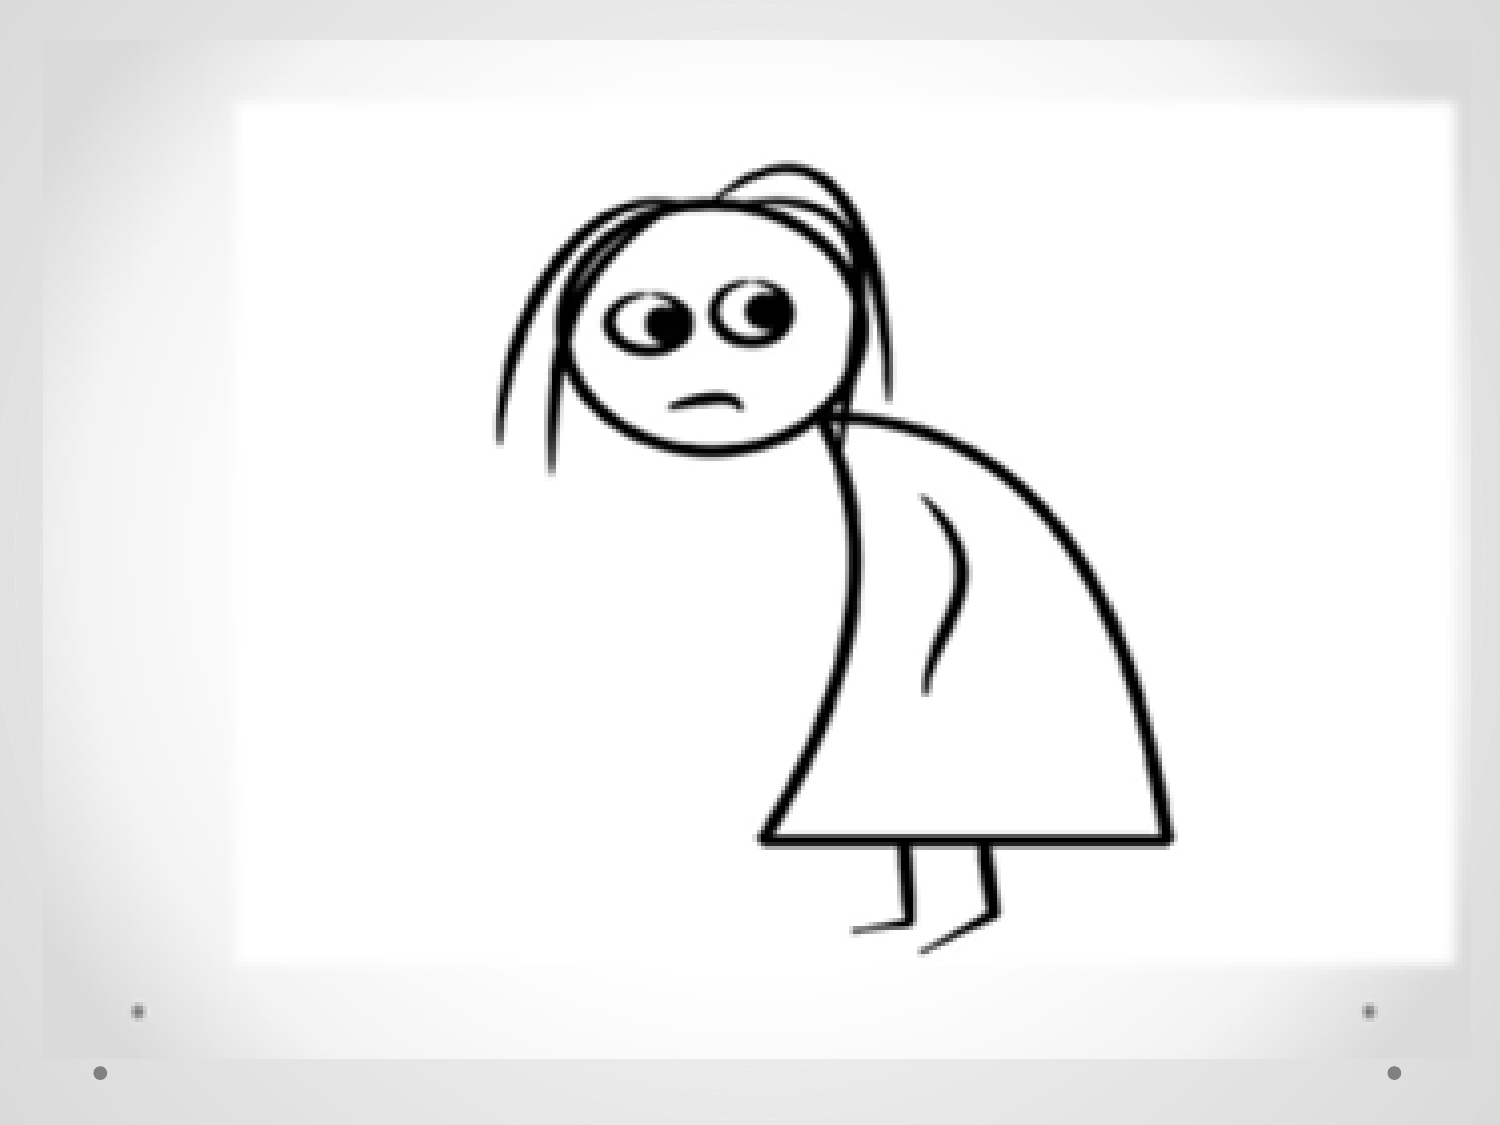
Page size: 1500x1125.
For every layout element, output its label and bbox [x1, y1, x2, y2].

list [43, 39, 1471, 1059]
